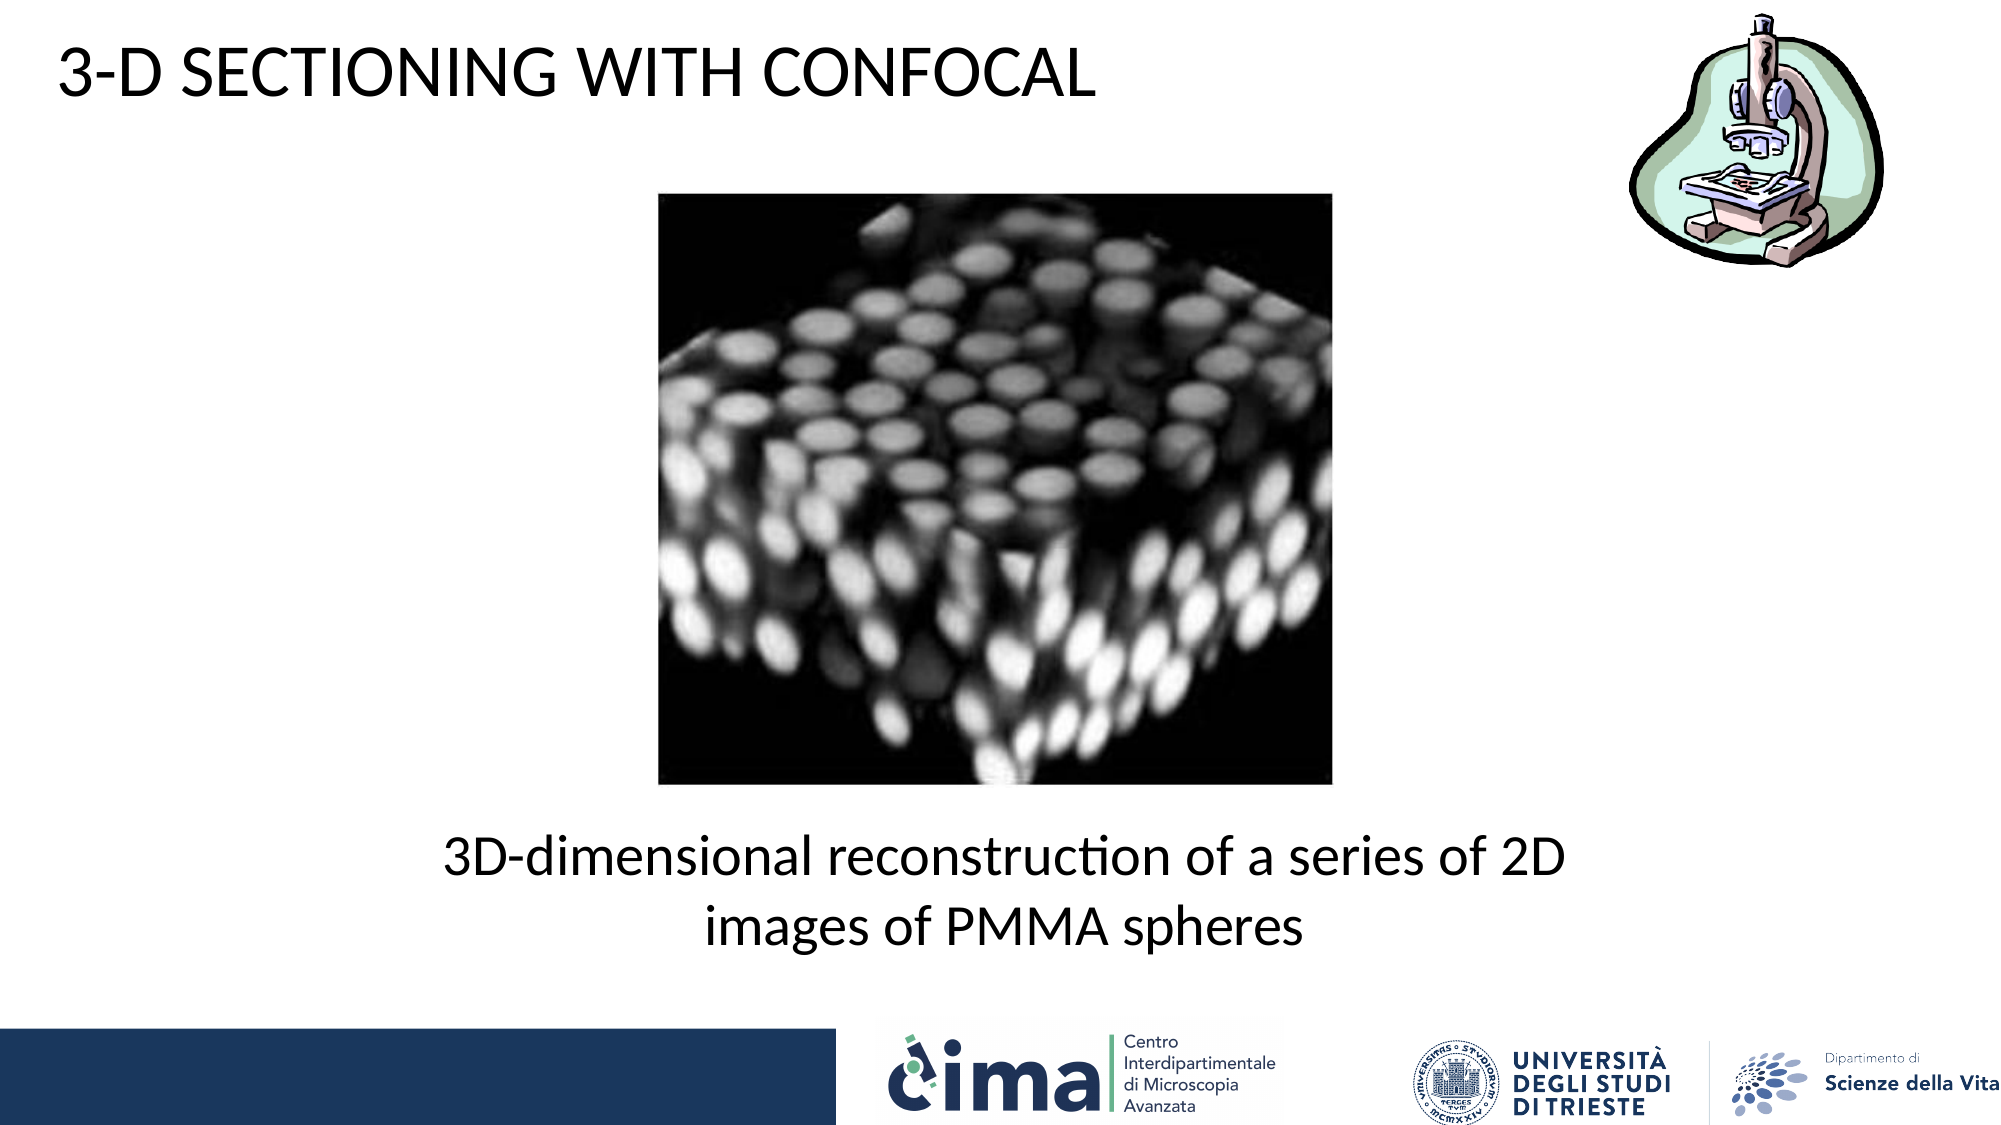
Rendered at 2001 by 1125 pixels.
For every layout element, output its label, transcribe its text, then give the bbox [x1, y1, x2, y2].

picture [875, 1016, 1284, 1125]
picture [1629, 13, 1884, 269]
picture [657, 191, 1334, 788]
text_box 3D-dimensional reconstruction of a series of 2D images of PMMA spheres [417, 814, 1589, 957]
text_box [0, 1028, 836, 1125]
picture [1413, 1040, 2000, 1125]
text_box 3-D SECTIONING WITH CONFOCAL [54, 19, 1163, 112]
